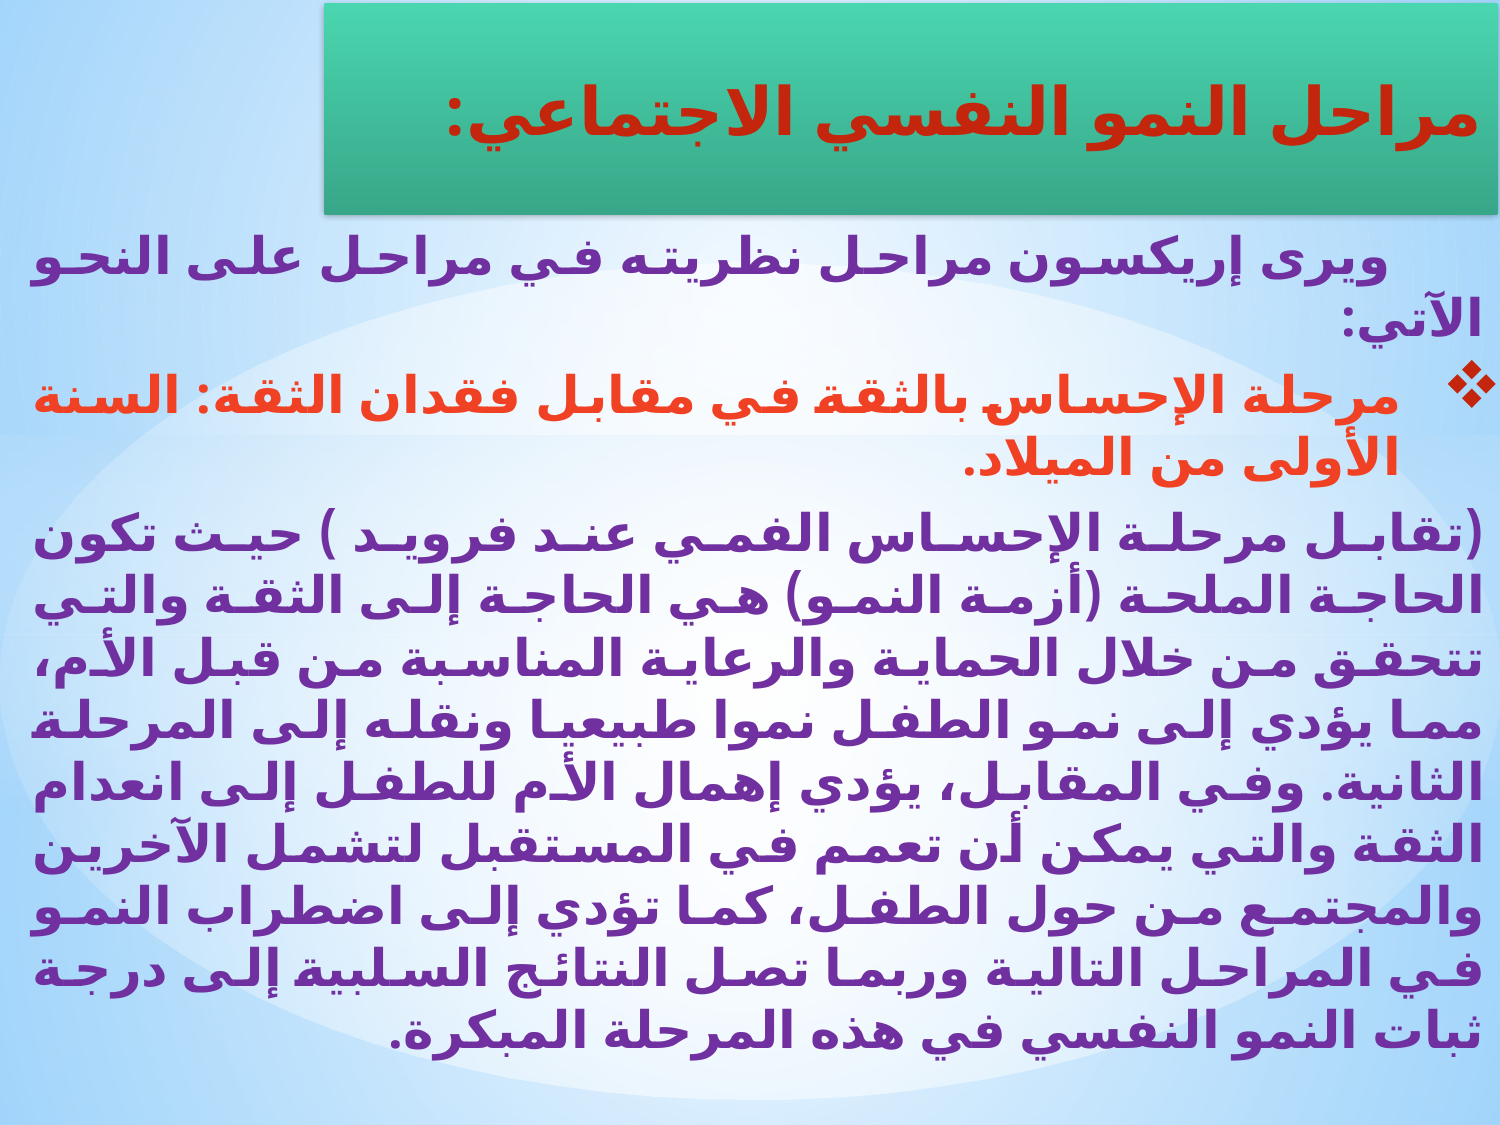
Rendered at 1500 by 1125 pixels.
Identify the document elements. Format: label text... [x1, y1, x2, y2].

text_box مراحل النمو النفسي الاجتماعي: [324, 3, 1498, 215]
subtitle ويرى إريكسون مراحل نظريته في مراحل على النحو الآتي: مرحلة الإحساس بالثقة في مقابل فقدان الثقة: السنة الأولى من الميلاد. (تقابل مرحلة الإحساس الفمي عند فرويد ) حيث تكون الحاجة الملحة (أزمة النمو) هي الحاجة إلى الثقة والتي تتحقق من خلال الحماية والرعاية المناسبة من قبل الأم، مما يؤدي إلى نمو الطفل نموا طبيعيا ونقله إلى المرحلة الثانية. وفي المقابل، يؤدي إهمال الأم للطفل إلى انعدام الثقة والتي يمكن أن تعمم في المستقبل لتشمل الآخرين والمجتمع من حول الطفل، كما تؤدي إلى اضطراب النمو في المراحل التالية وربما تصل النتائج السلبية إلى درجة ثبات النمو النفسي في هذه المرحلة المبكرة. [17, 0, 1500, 1094]
